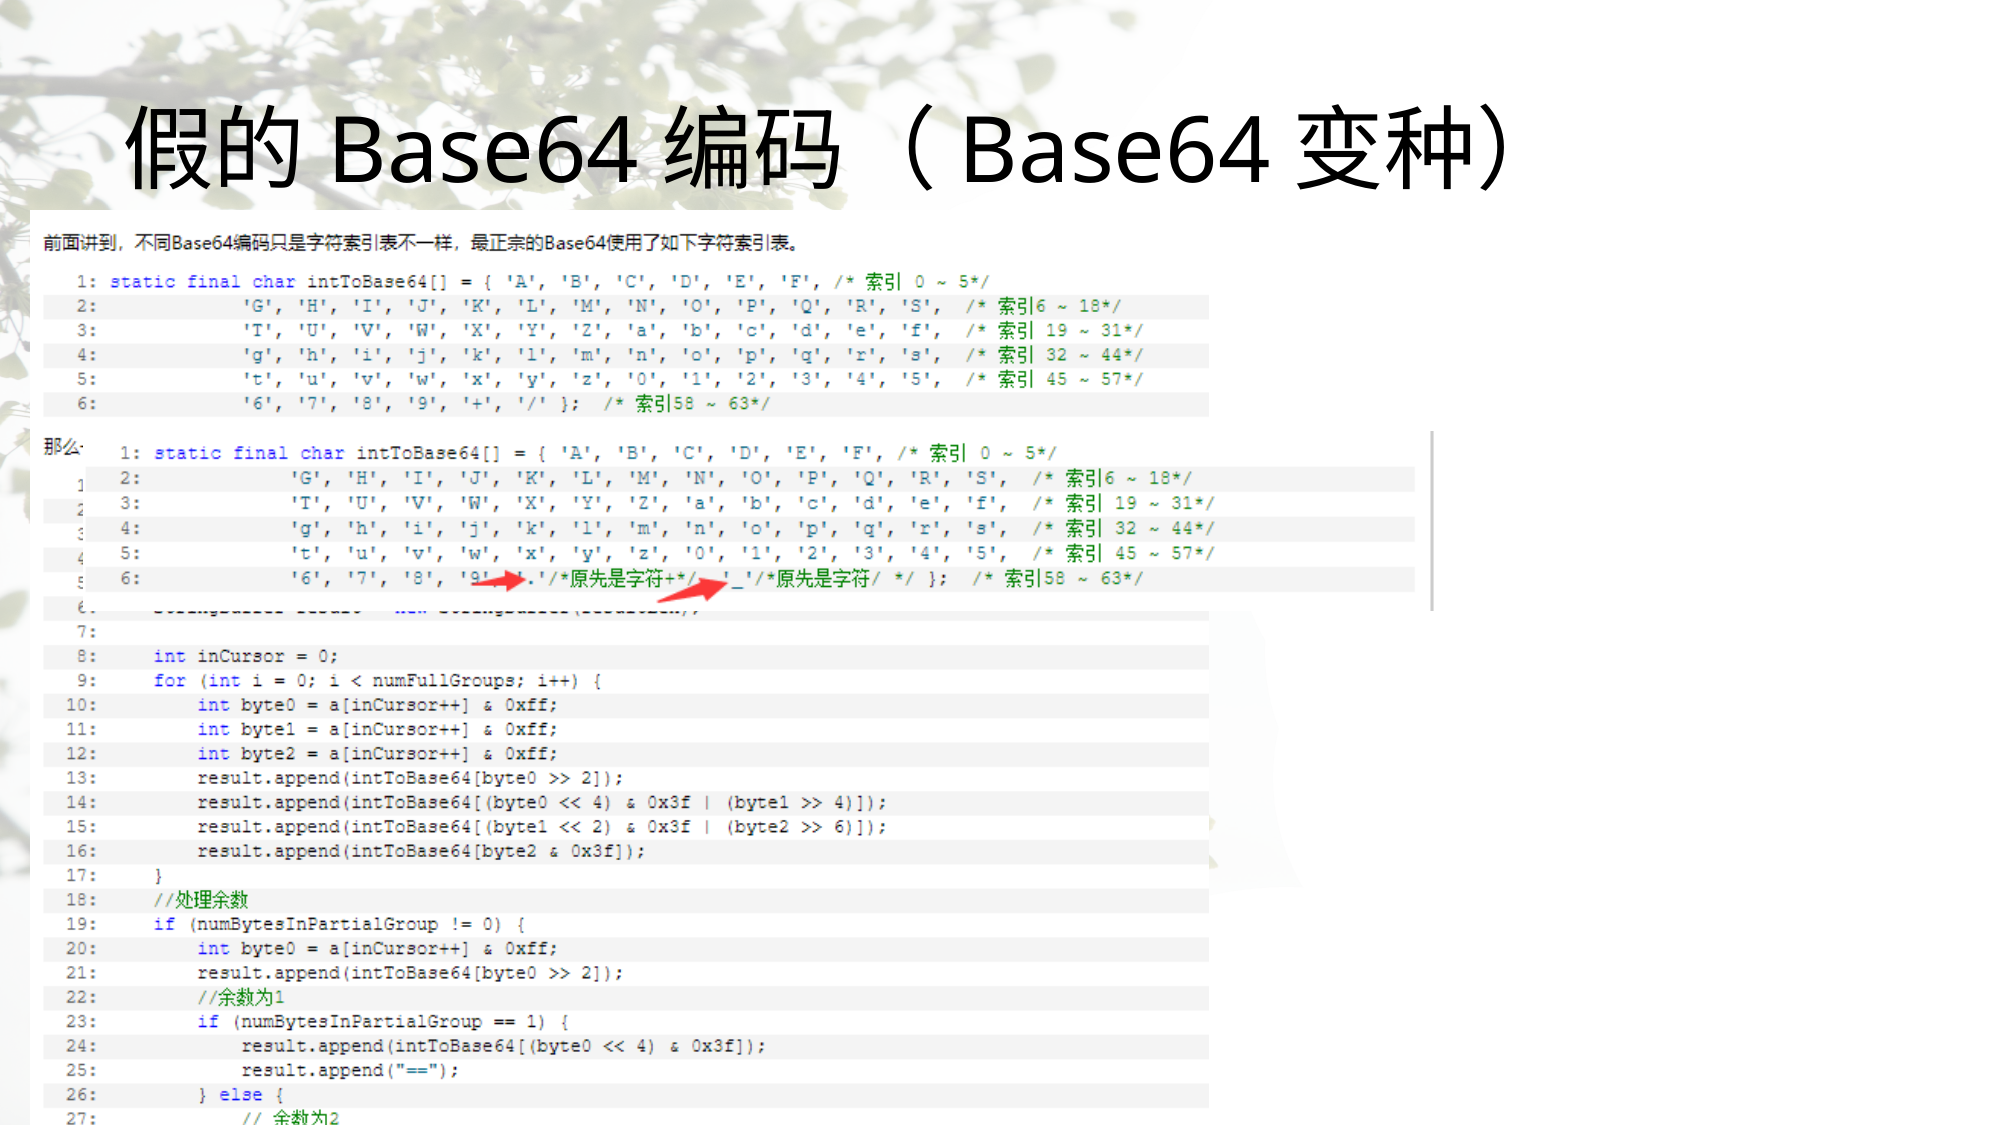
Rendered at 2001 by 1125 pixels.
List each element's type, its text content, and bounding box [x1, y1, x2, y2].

text_box 假的Base64编码（Base64变种） [107, 83, 1723, 209]
picture [30, 209, 1437, 1125]
